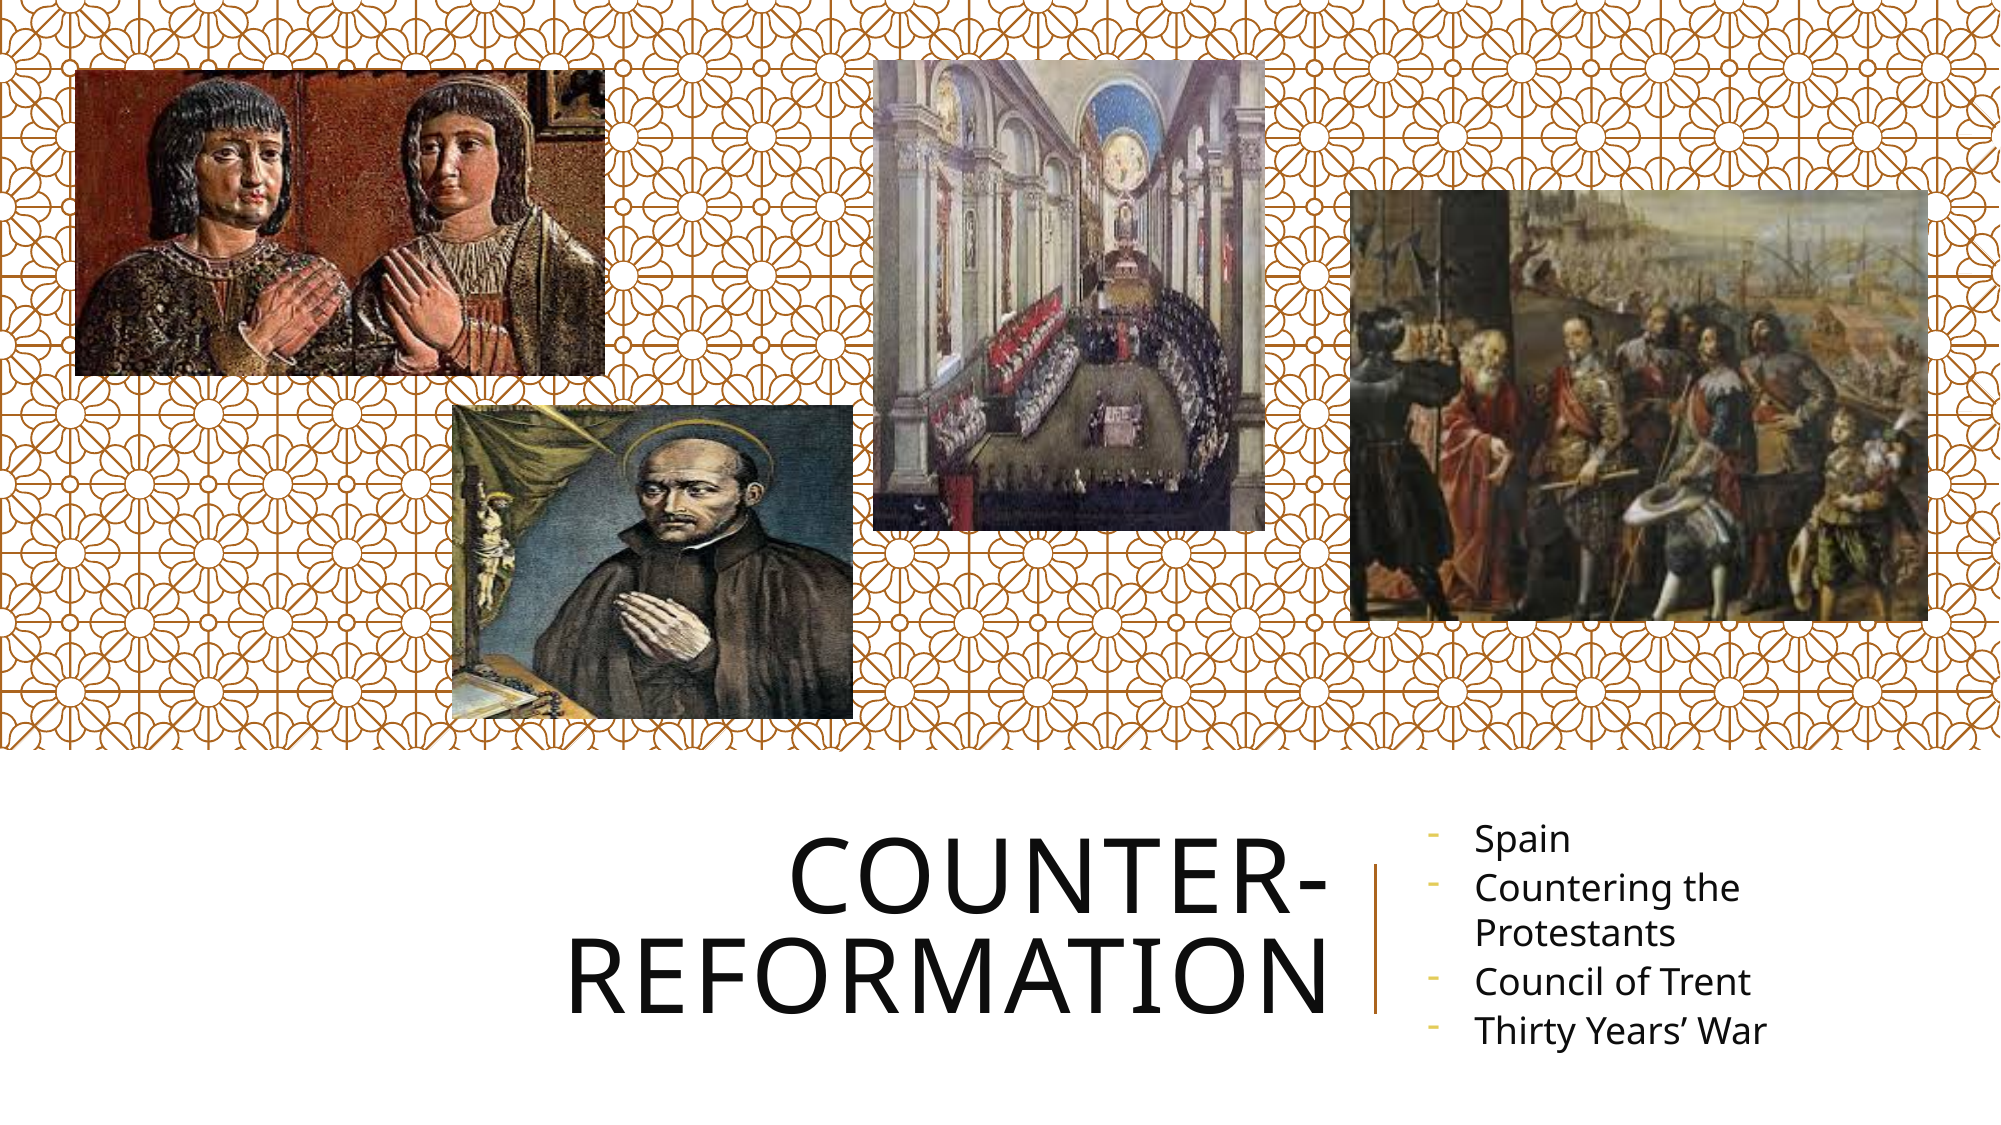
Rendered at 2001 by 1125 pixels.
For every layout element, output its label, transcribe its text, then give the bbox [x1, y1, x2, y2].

picture [451, 405, 853, 720]
title Counter-Reformation [75, 813, 1350, 1054]
picture [873, 60, 1265, 532]
list Spain Countering the Protestants Council of Trent Thirty Years’ War [1412, 813, 1938, 1054]
picture [74, 70, 605, 377]
picture [1349, 189, 1928, 622]
